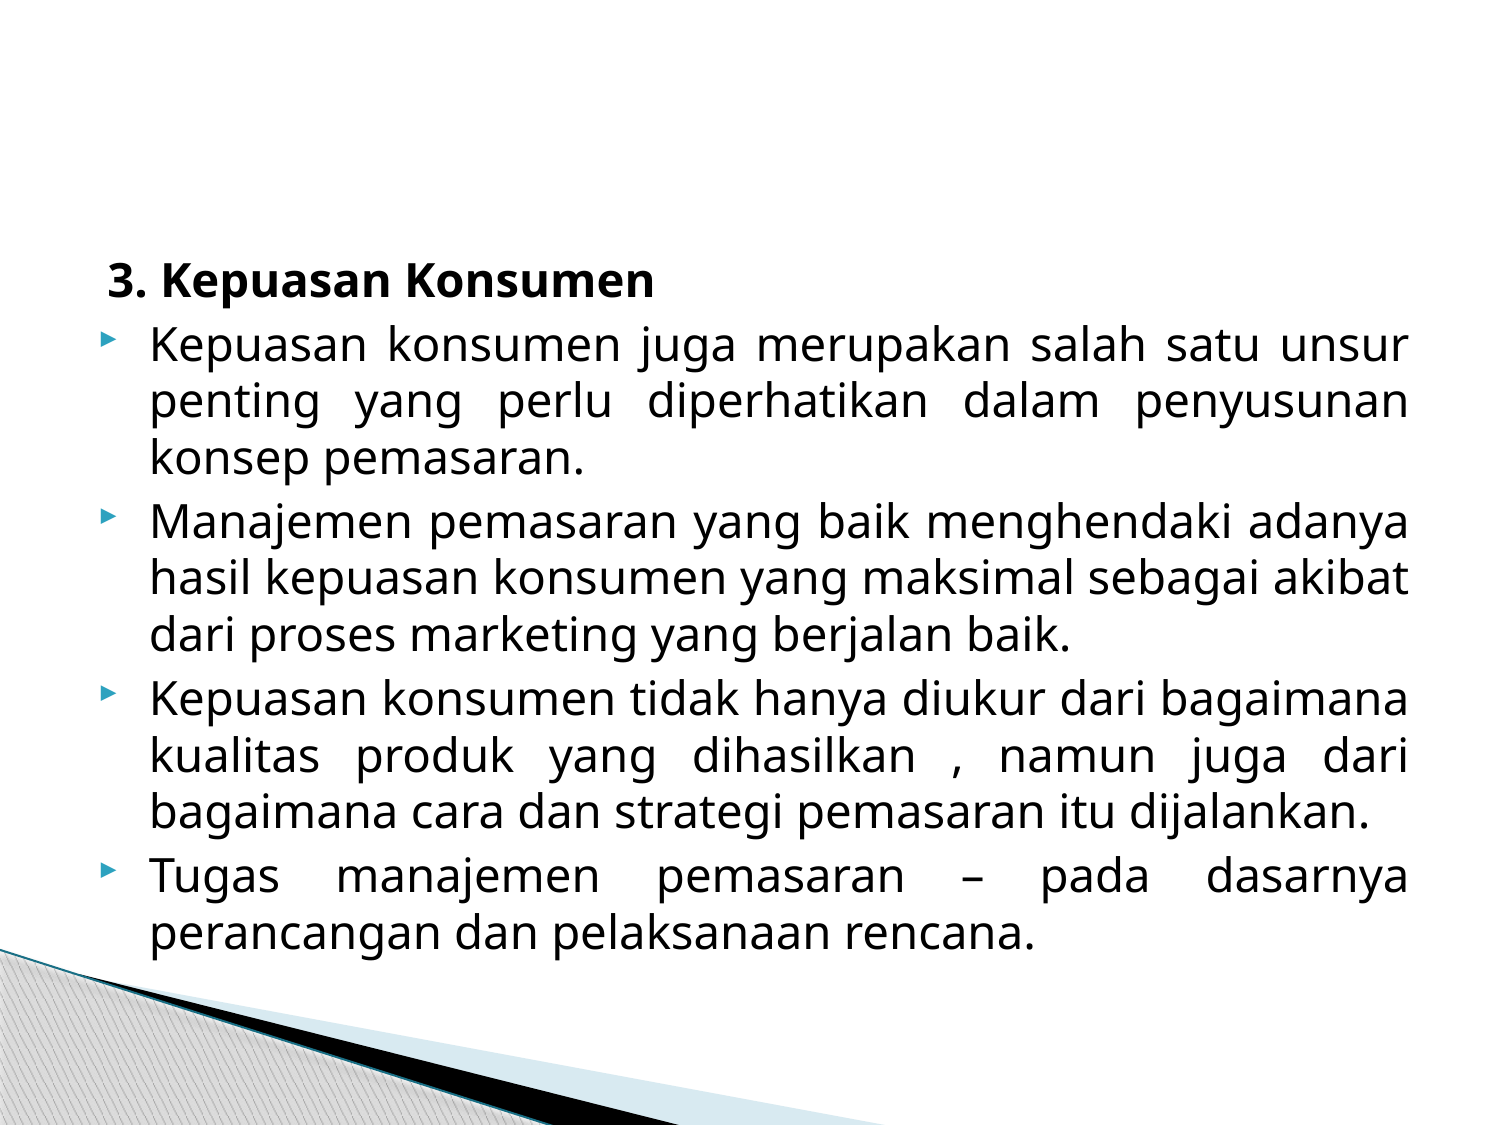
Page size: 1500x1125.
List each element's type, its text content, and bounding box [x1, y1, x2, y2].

list 3. Kepuasan Konsumen Kepuasan konsumen juga merupakan salah satu unsur penting yang perlu diperhatikan dalam penyusunan konsep pemasaran. Manajemen pemasaran yang baik menghendaki adanya hasil kepuasan konsumen yang maksimal sebagai akibat dari proses marketing yang berjalan baik. Kepuasan konsumen tidak hanya diukur dari bagaimana kualitas produk yang dihasilkan , namun juga dari bagaimana cara dan strategi pemasaran itu dijalankan. Tugas manajemen pemasaran – pada dasarnya perancangan dan pelaksanaan rencana. [75, 243, 1425, 986]
